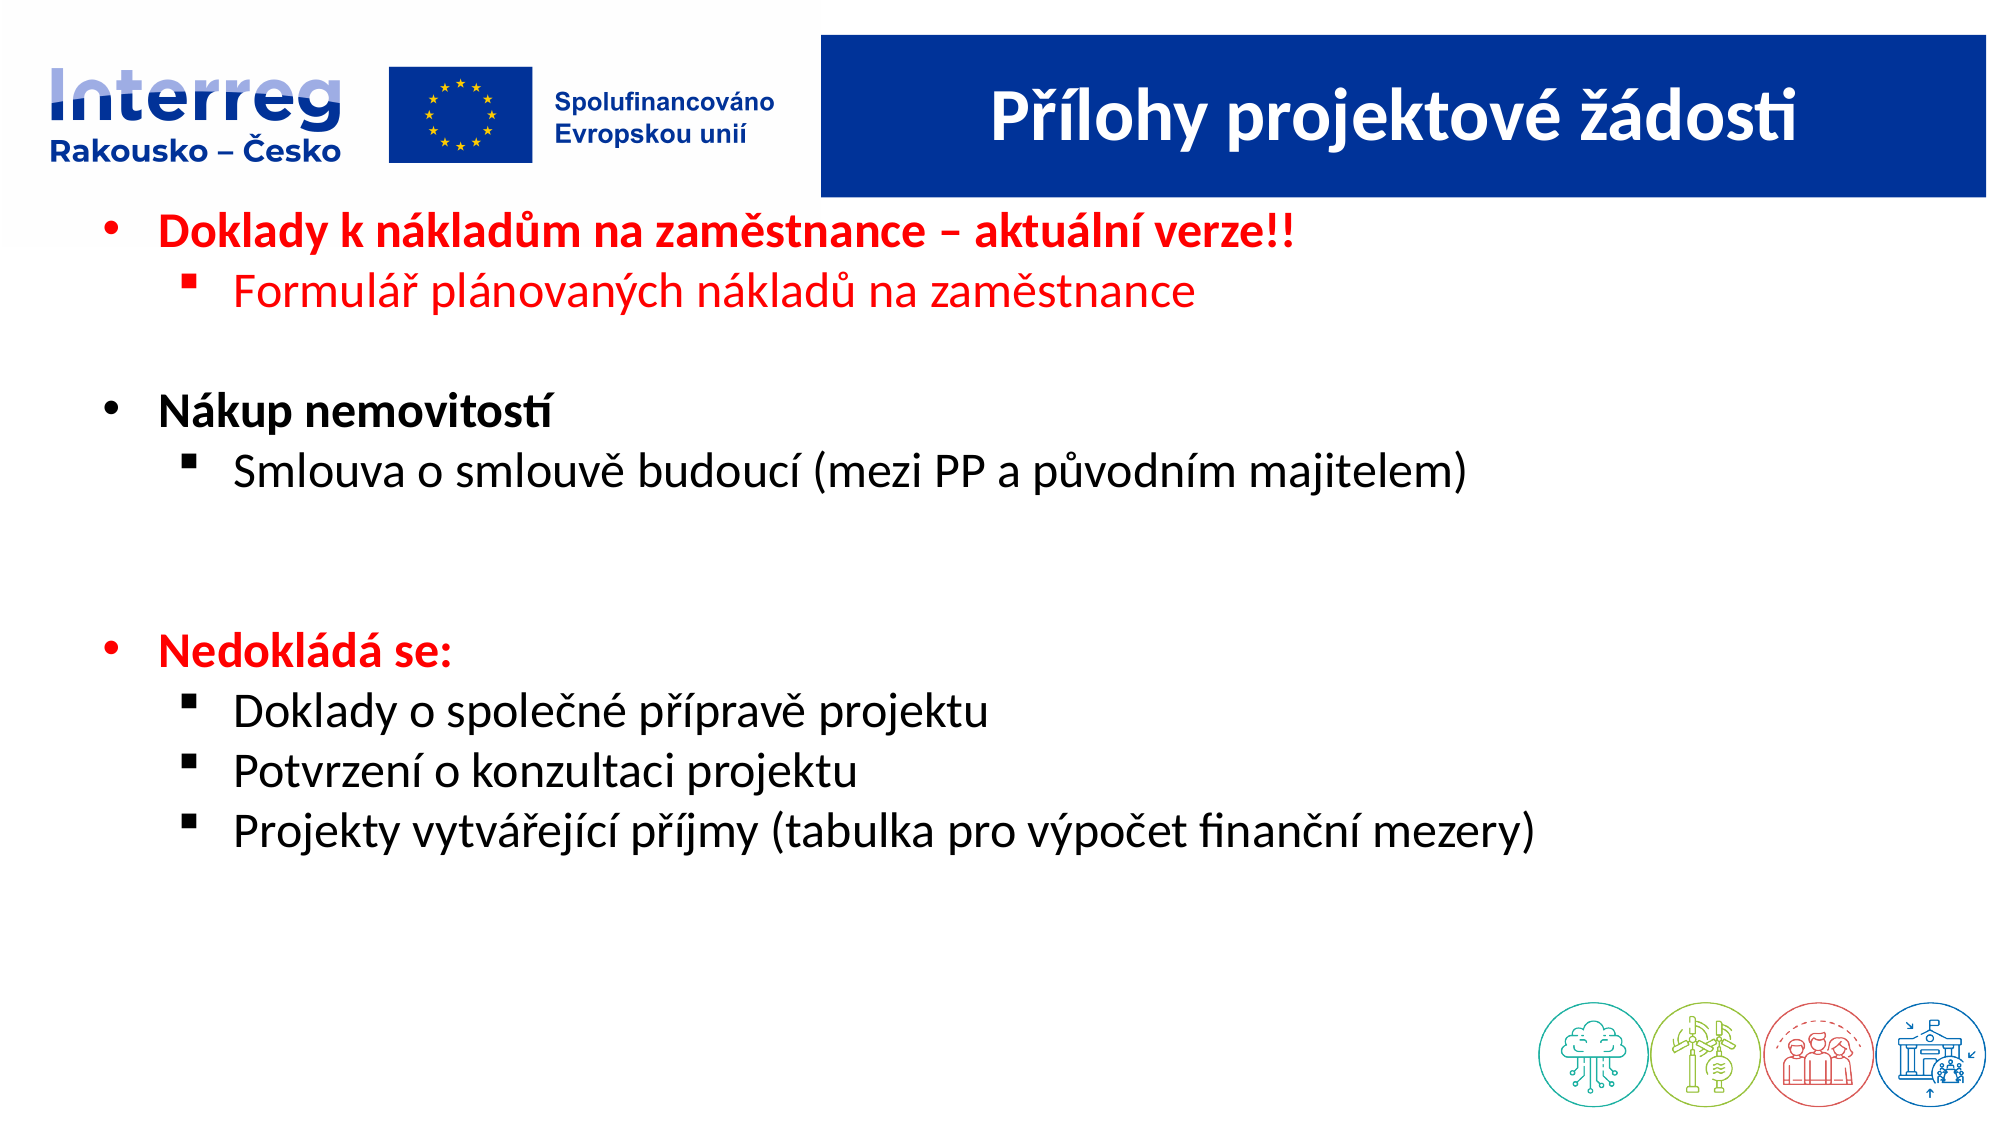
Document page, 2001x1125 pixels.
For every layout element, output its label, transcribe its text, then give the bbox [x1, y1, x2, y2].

picture [2, 0, 821, 247]
text_box Přílohy projektové žádosti [821, 34, 1987, 198]
text_box Doklady k nákladům na zaměstnance – aktuální verze!! Formulář plánovaných nákladů na zaměstnance Nákup nemovitostí Smlouva o smlouvě budoucí (mezi PP a původním majitelem) Nedokládá se: Doklady o společné přípravě projektu Potvrzení o konzultaci projektu Projekty vytvářející příjmy (tabulka pro výpočet finanční mezery) [87, 190, 1913, 1030]
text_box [1537, 1001, 1987, 1108]
